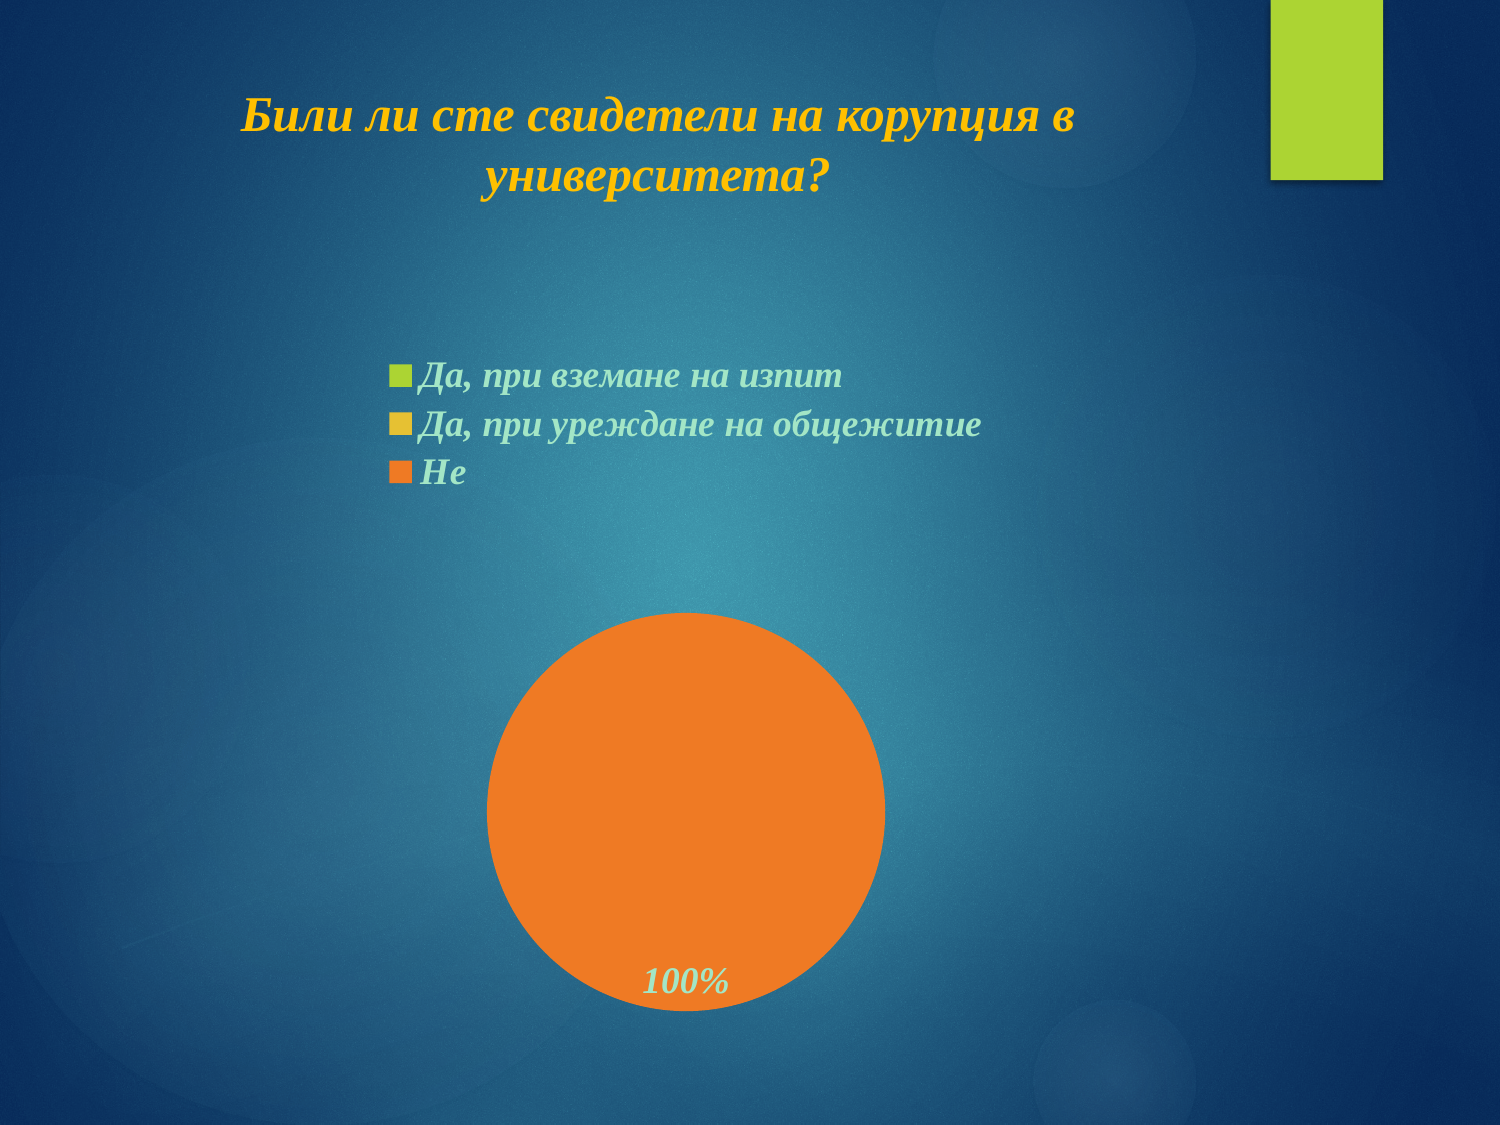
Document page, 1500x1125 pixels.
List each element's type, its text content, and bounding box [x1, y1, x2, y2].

title Били ли сте свидетели на корупция в университета? [79, 74, 1237, 304]
chart [135, 336, 1237, 1026]
